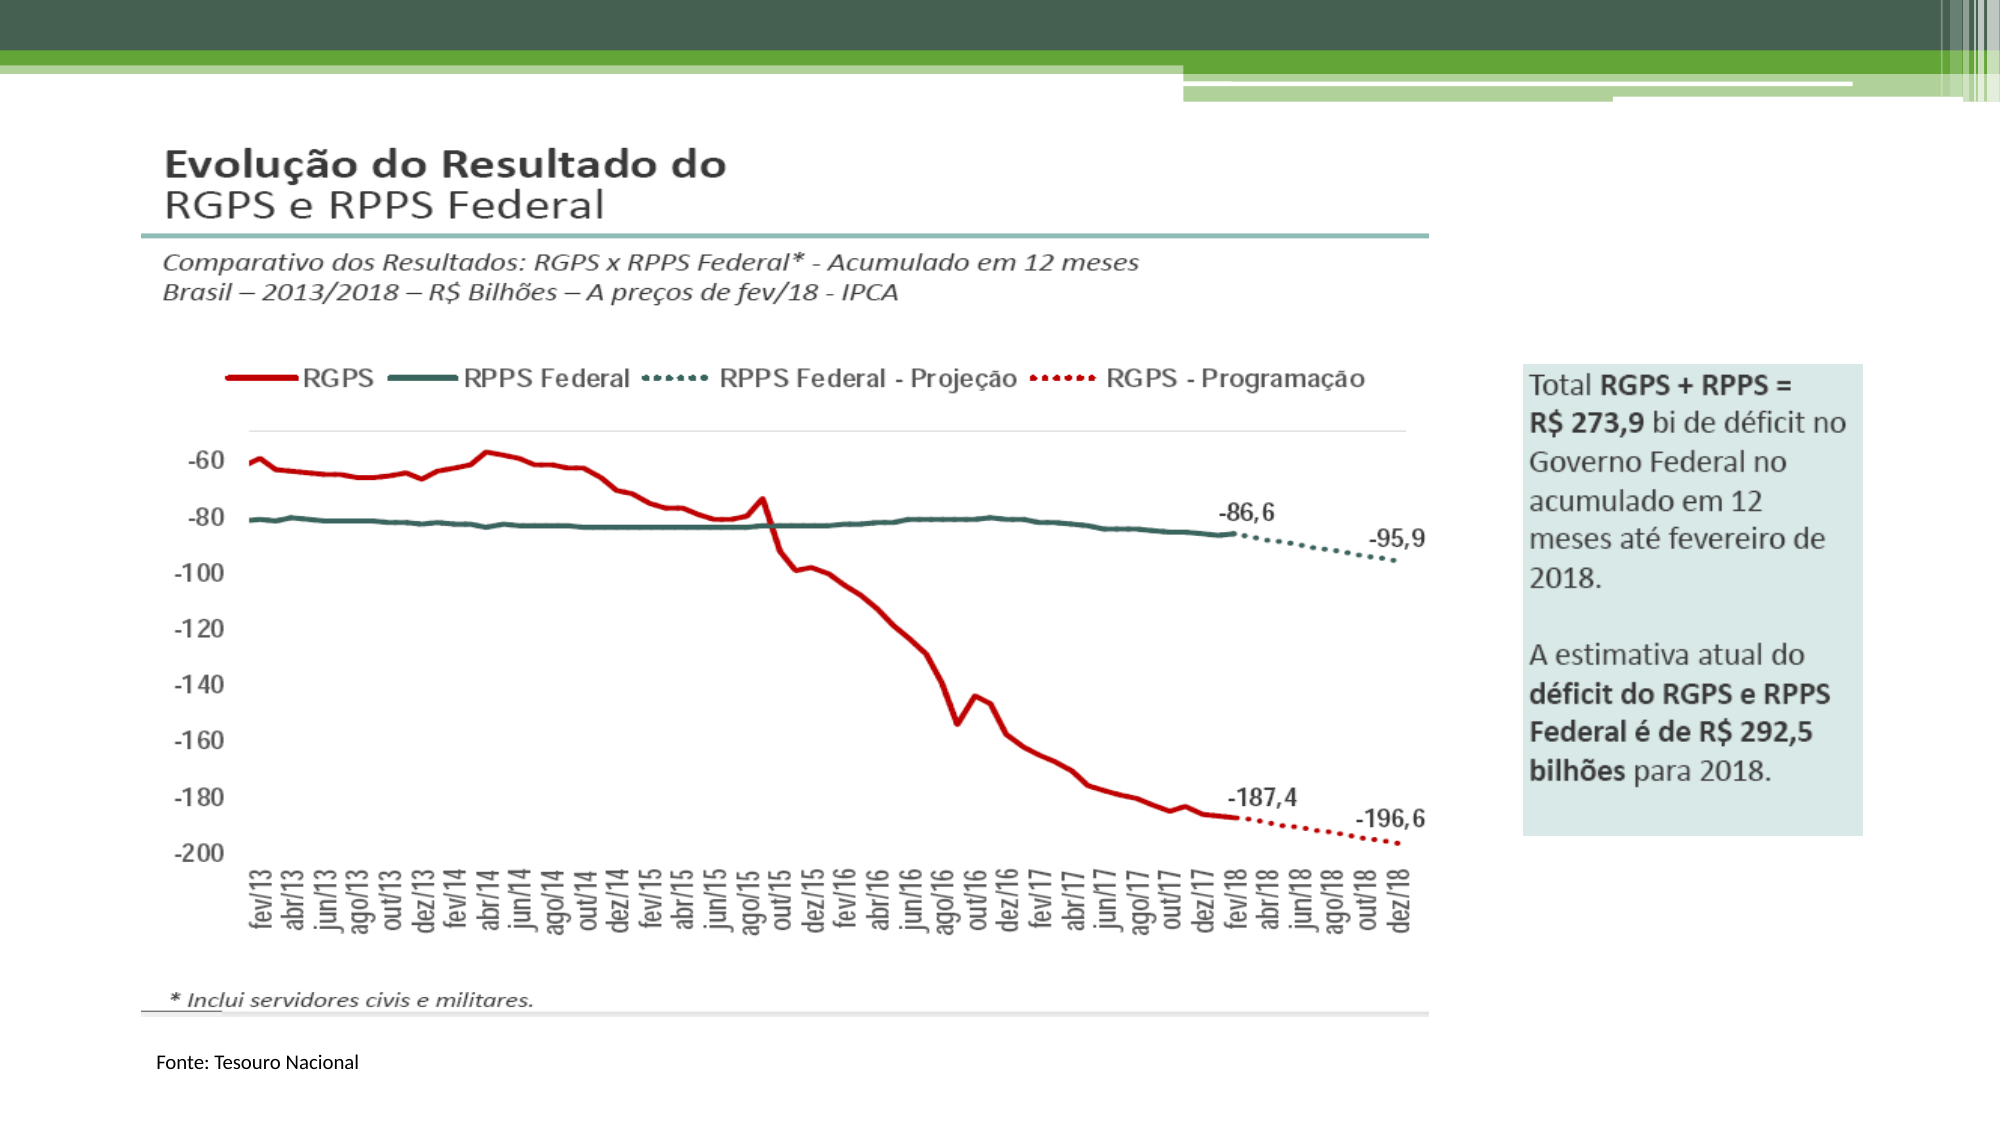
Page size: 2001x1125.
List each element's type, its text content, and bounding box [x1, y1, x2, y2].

text_box Fonte: Tesouro Nacional [141, 1041, 1300, 1082]
picture [1523, 364, 1863, 836]
picture [141, 143, 1429, 1017]
